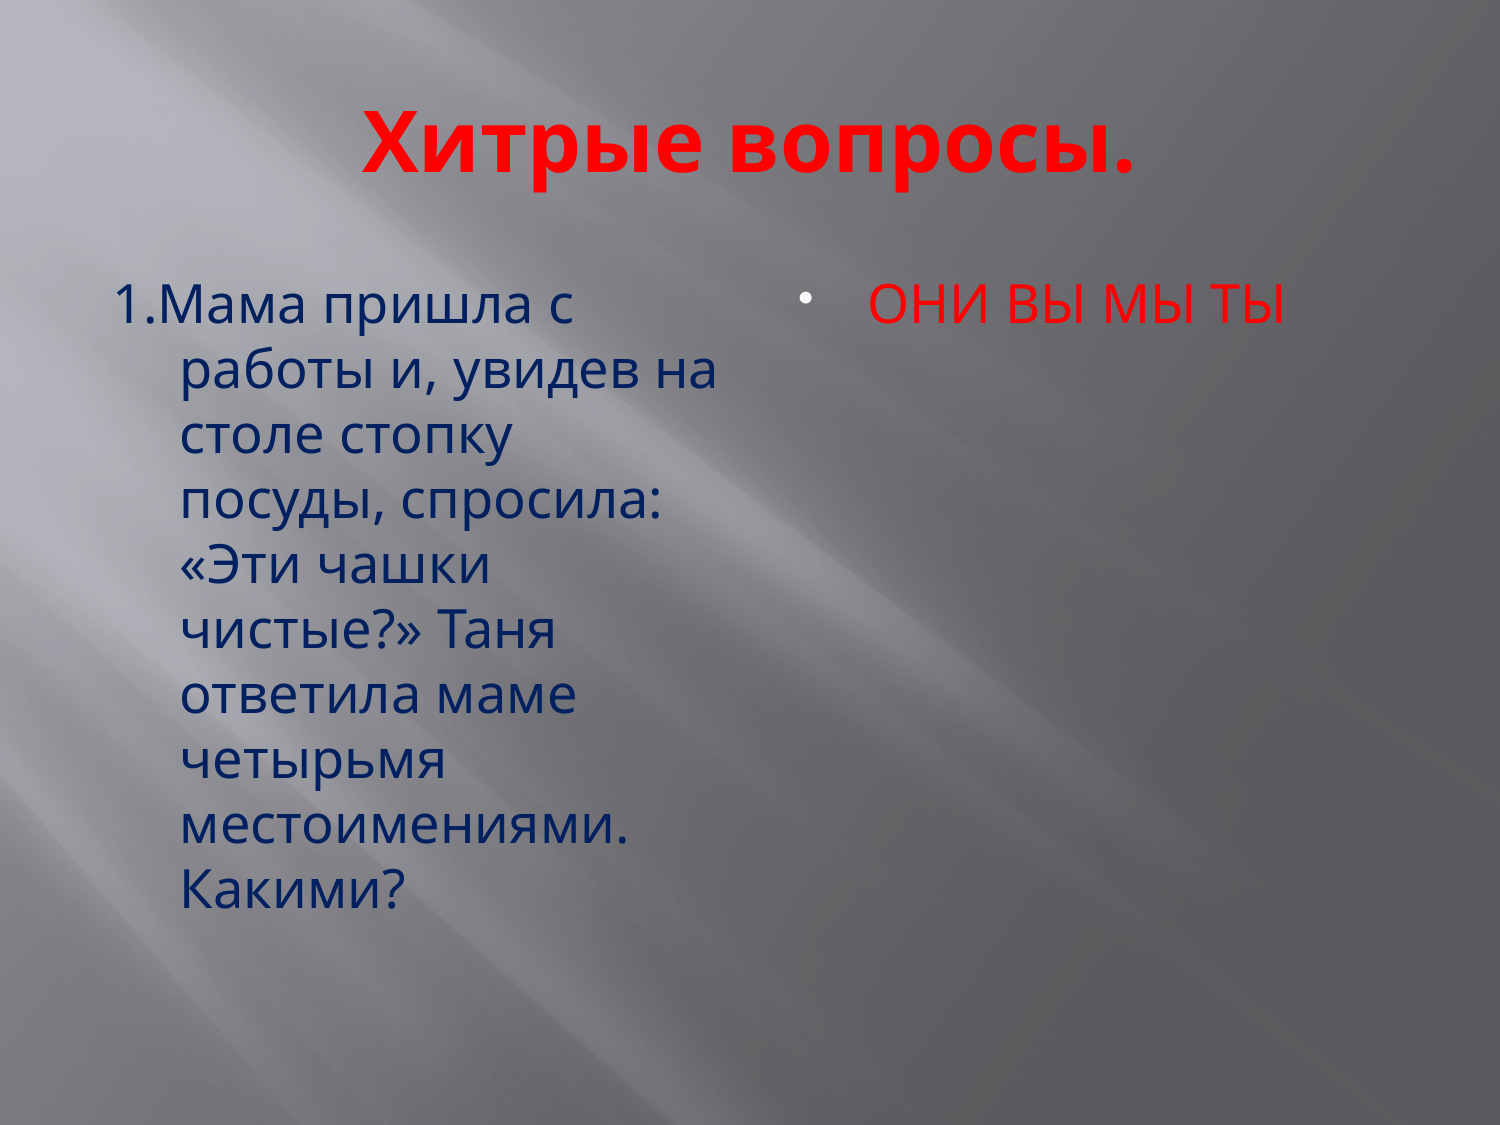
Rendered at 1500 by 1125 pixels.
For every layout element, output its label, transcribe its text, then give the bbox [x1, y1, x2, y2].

list ОНИ ВЫ МЫ ТЫ [762, 262, 1425, 1005]
title Хитрые вопросы. [75, 45, 1425, 233]
list 1.Мама пришла с работы и, увидев на столе стопку посуды, спросила: «Эти чашки чистые?» Таня ответила маме четырьмя местоимениями. Какими? [75, 262, 738, 1005]
